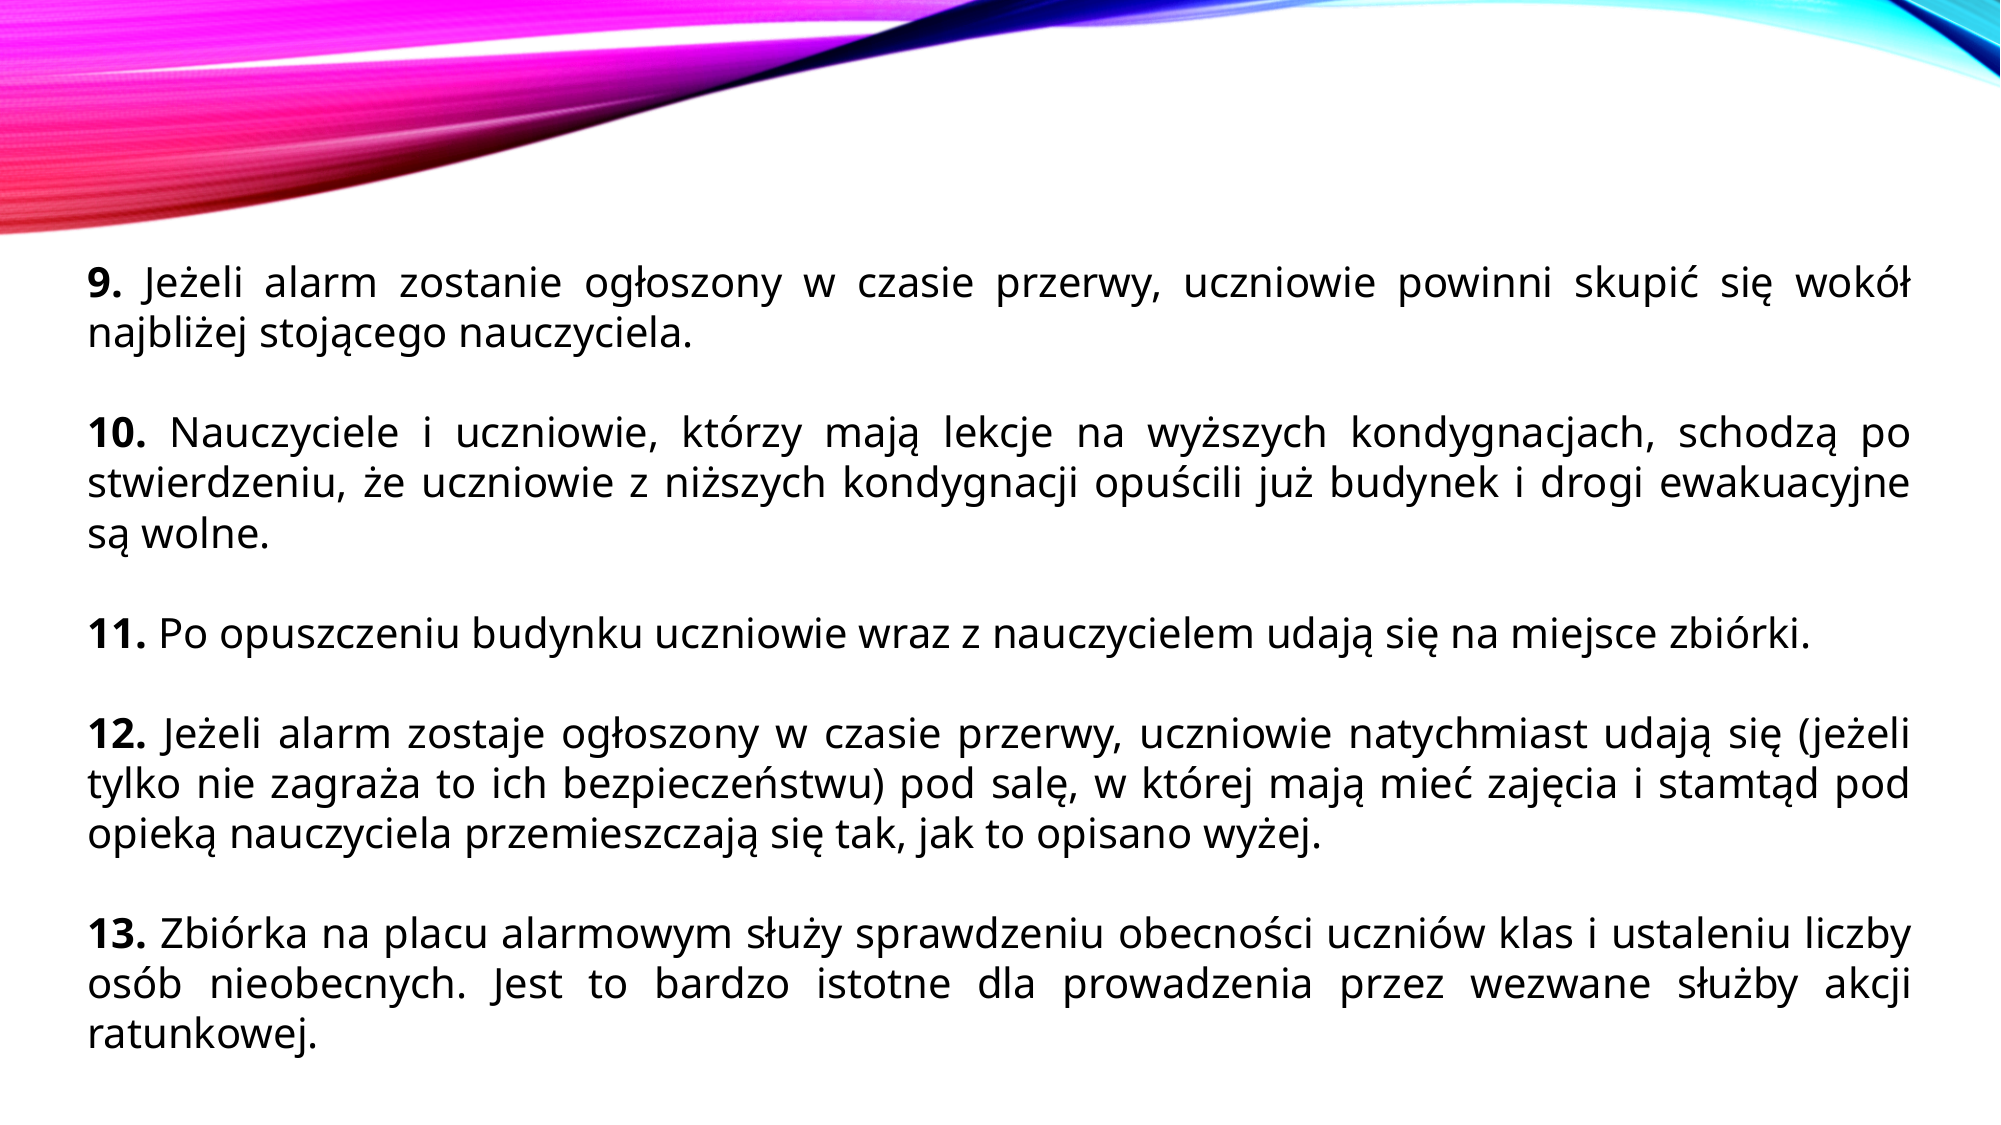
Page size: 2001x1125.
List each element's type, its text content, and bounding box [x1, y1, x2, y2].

picture [1910, 0, 2000, 45]
picture [0, 0, 2000, 237]
text_box 9. Jeżeli alarm zostanie ogłoszony w czasie przerwy, uczniowie powinni skupić się wokół najbliżej stojącego nauczyciela. 10. Nauczyciele i uczniowie, którzy mają lekcje na wyższych kondygnacjach, schodzą po stwierdzeniu, że uczniowie z niższych kondygnacji opuścili już budynek i drogi ewakuacyjne są wolne. 11. Po opuszczeniu budynku uczniowie wraz z nauczycielem udają się na miejsce zbiórki. 12. Jeżeli alarm zostaje ogłoszony w czasie przerwy, uczniowie natychmiast udają się (jeżeli tylko nie zagraża to ich bezpieczeństwu) pod salę, w której mają mieć zajęcia i stamtąd pod opieką nauczyciela przemieszczają się tak, jak to opisano wyżej. 13. Zbiórka na placu alarmowym służy sprawdzeniu obecności uczniów klas i ustaleniu liczby osób nieobecnych. Jest to bardzo istotne dla prowadzenia przez wezwane służby akcji ratunkowej. [72, 248, 1928, 1064]
picture [1890, 0, 2000, 75]
